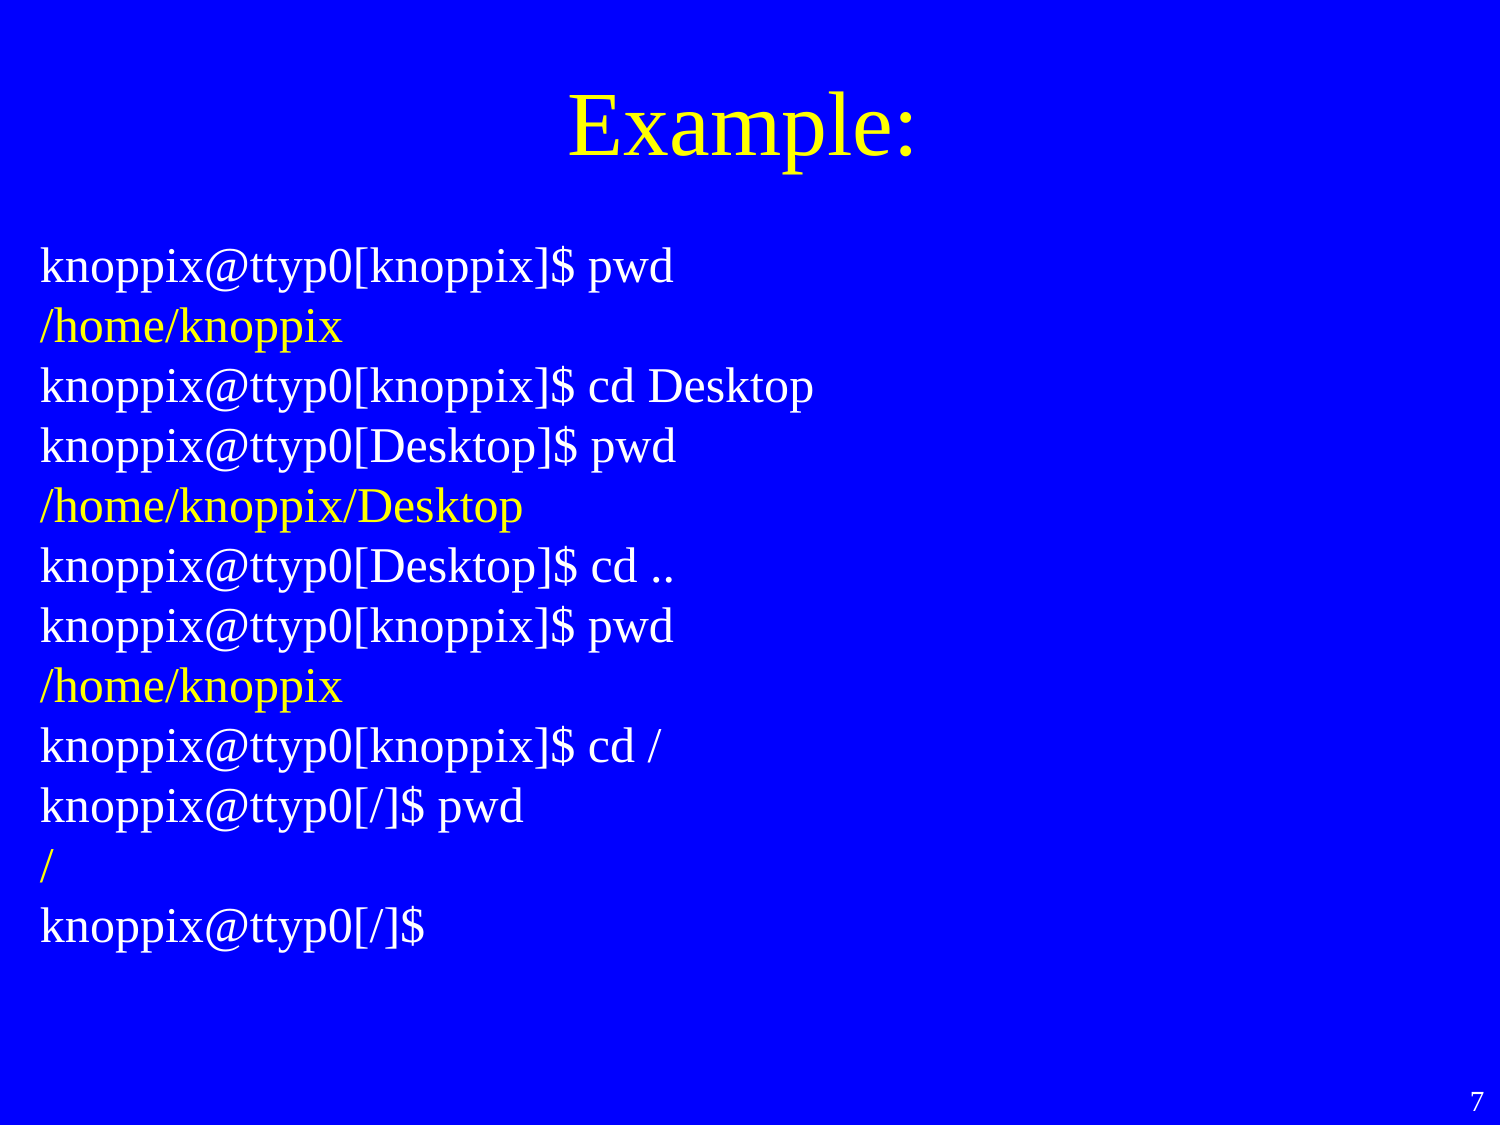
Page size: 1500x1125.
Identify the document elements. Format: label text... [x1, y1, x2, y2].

text_box Example: [24, 24, 1463, 213]
text_box knoppix@ttyp0[knoppix]$ pwd /home/knoppix knoppix@ttyp0[knoppix]$ cd Desktop knoppix@ttyp0[Desktop]$ pwd /home/knoppix/Desktop knoppix@ttyp0[Desktop]$ cd .. knoppix@ttyp0[knoppix]$ pwd /home/knoppix knoppix@ttyp0[knoppix]$ cd / knoppix@ttyp0[/]$ pwd / knoppix@ttyp0[/]$ [24, 224, 1463, 1125]
